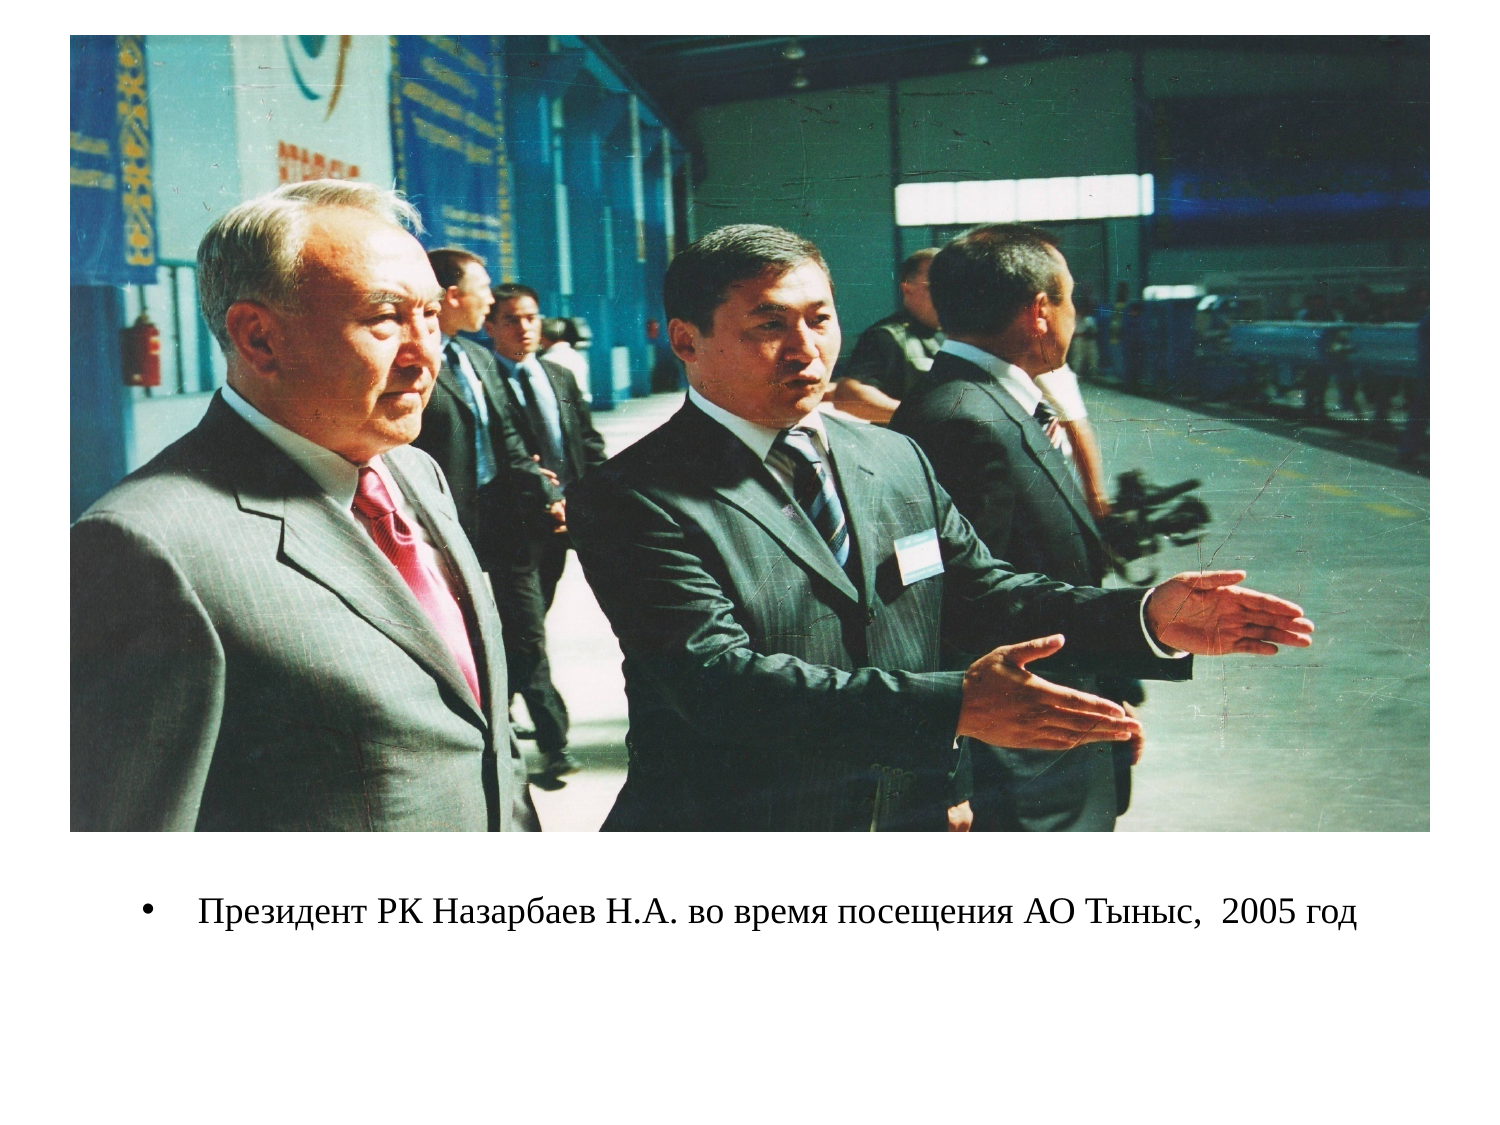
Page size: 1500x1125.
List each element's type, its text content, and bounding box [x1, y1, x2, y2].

list Президент РК Назарбаев Н.А. во время посещения АО Тыныс, 2005 год [75, 878, 1425, 1005]
picture [70, 34, 1430, 833]
